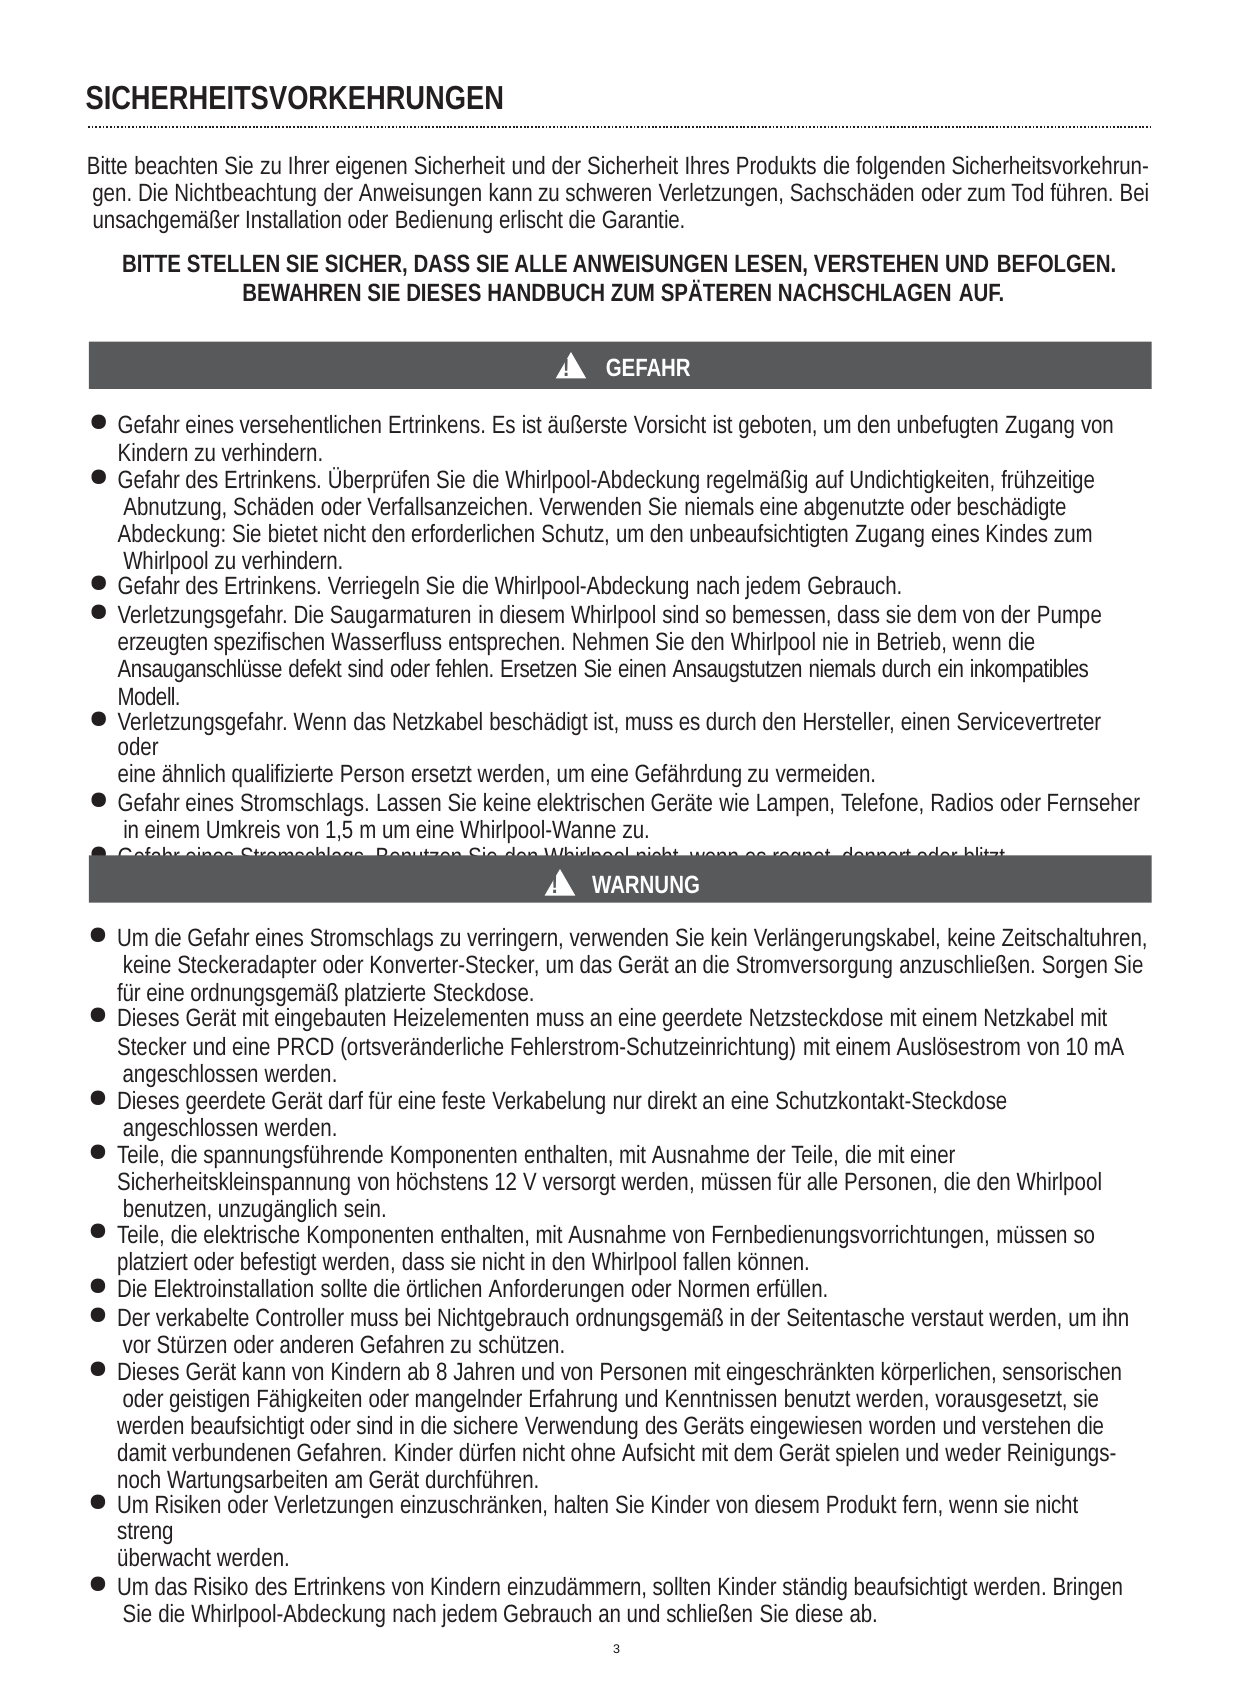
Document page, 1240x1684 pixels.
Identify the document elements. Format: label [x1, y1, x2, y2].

text_box [88, 341, 1152, 390]
text_box [605, 1638, 634, 1656]
text_box [86, 919, 1153, 1628]
text_box [86, 406, 1155, 903]
text_box [83, 74, 1151, 307]
